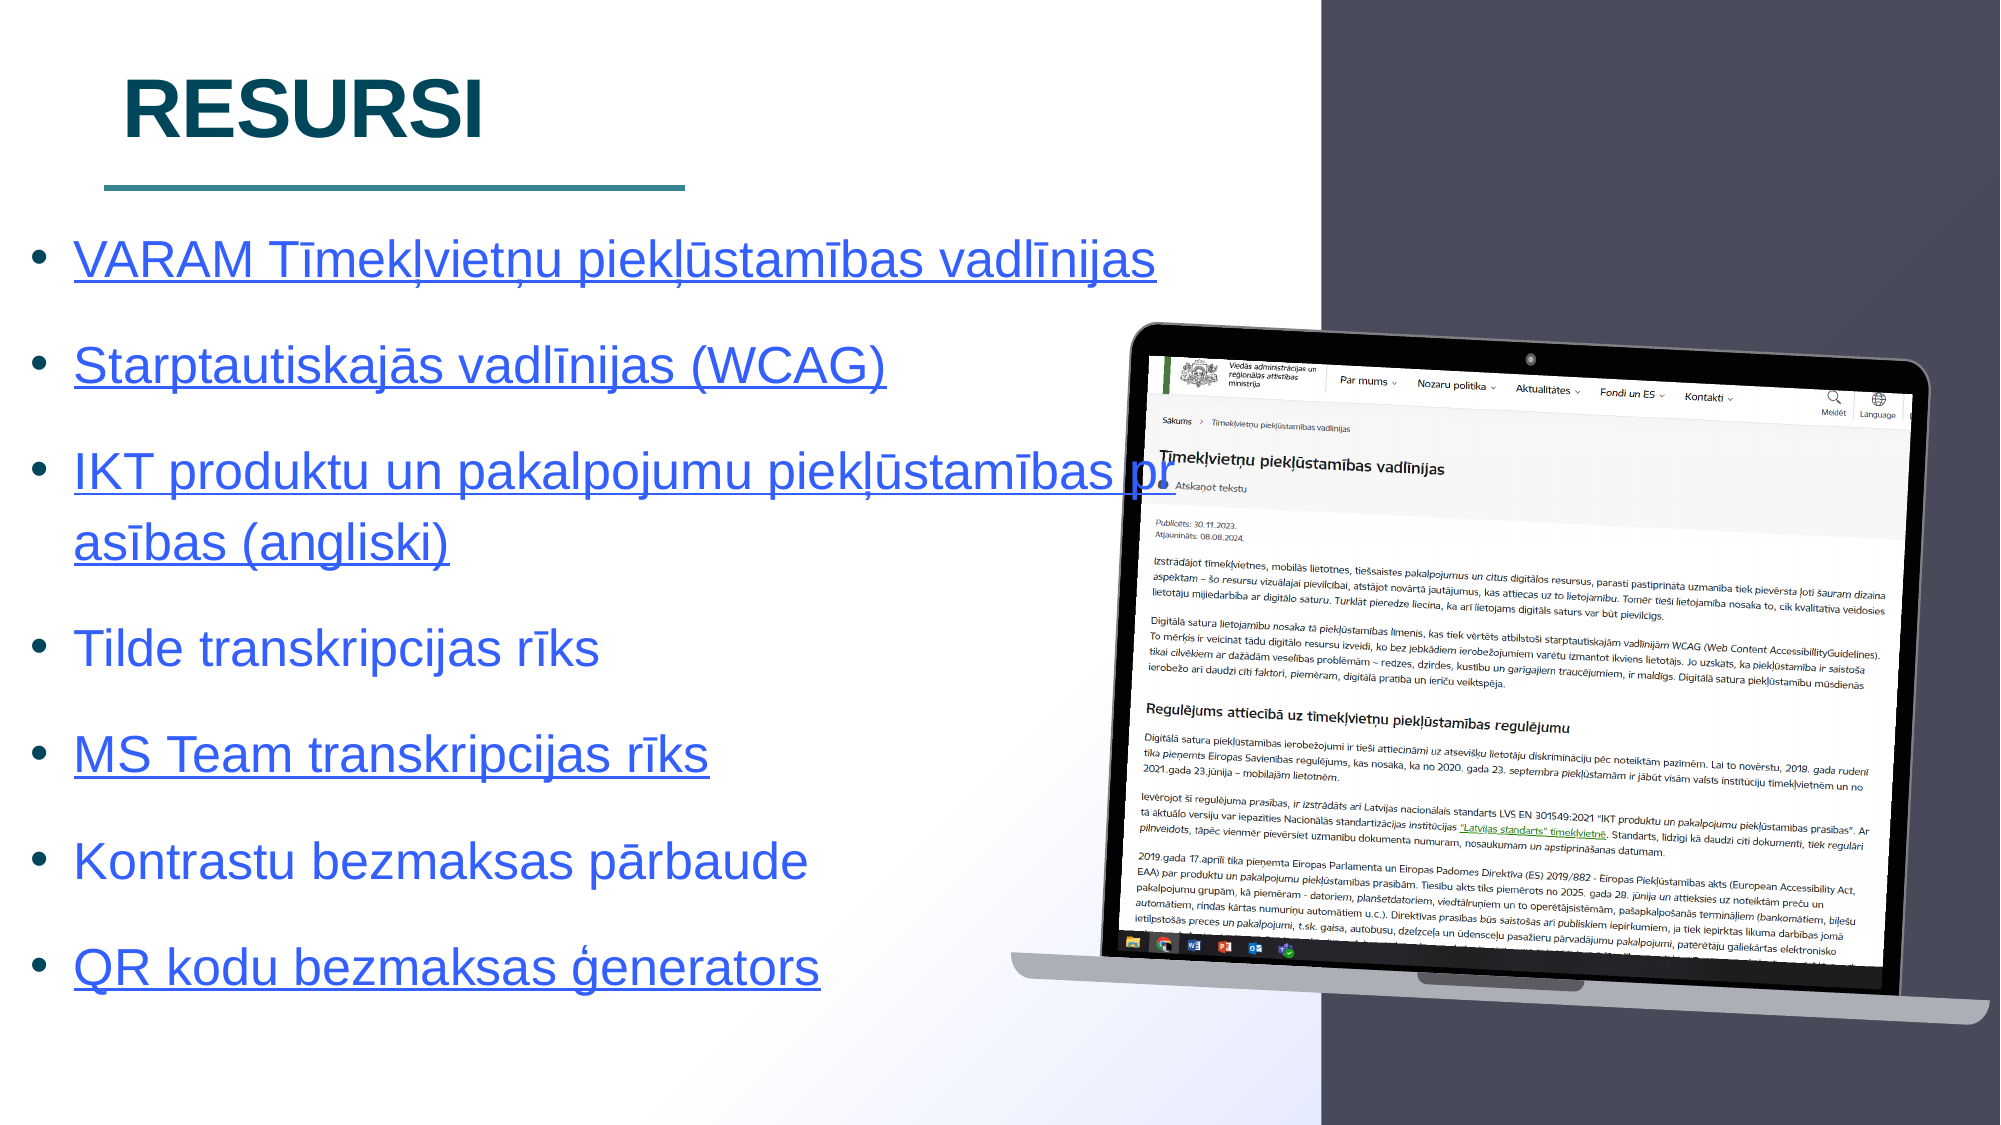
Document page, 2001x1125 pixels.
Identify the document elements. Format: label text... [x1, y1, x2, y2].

text_box [1320, 0, 2000, 339]
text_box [1025, 339, 2000, 1003]
text_box VARAM Tīmekļvietņu piekļūstamības vadlīnijas Starptautiskajās vadlīnijas (WCAG) IKT produktu un pakalpojumu piekļūstamības prasības (angliski) Tilde transkripcijas rīks MS Team transkripcijas rīks Kontrastu bezmaksas pārbaude QR kodu bezmaksas ģenerators [15, 198, 1194, 933]
picture [1132, 374, 1899, 971]
text_box [60, 224, 1100, 325]
title RESURSI [92, 20, 1173, 178]
text_box [1320, 1003, 2000, 1125]
